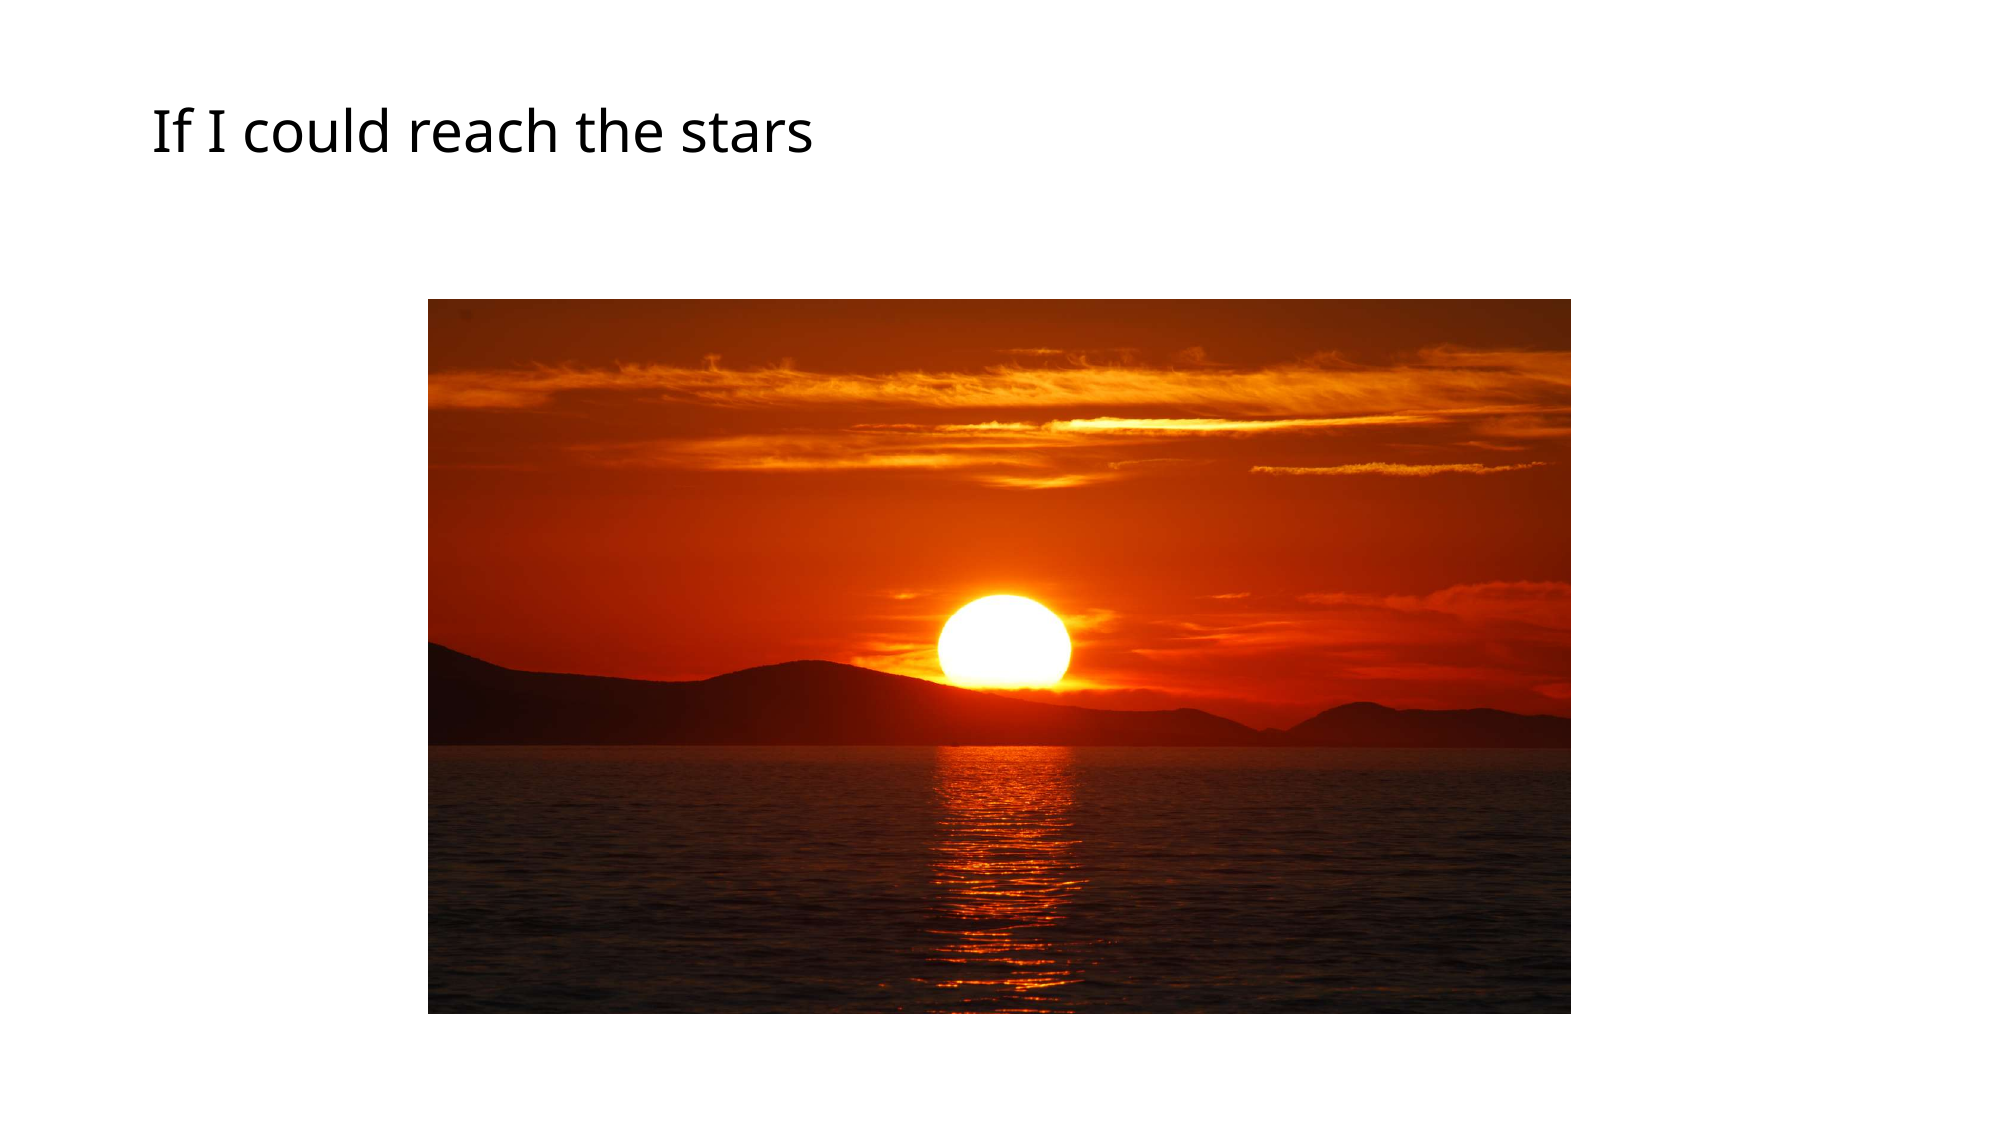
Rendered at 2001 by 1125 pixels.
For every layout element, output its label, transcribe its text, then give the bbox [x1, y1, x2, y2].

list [428, 299, 1572, 1014]
title If I could reach the stars [137, 59, 1863, 278]
